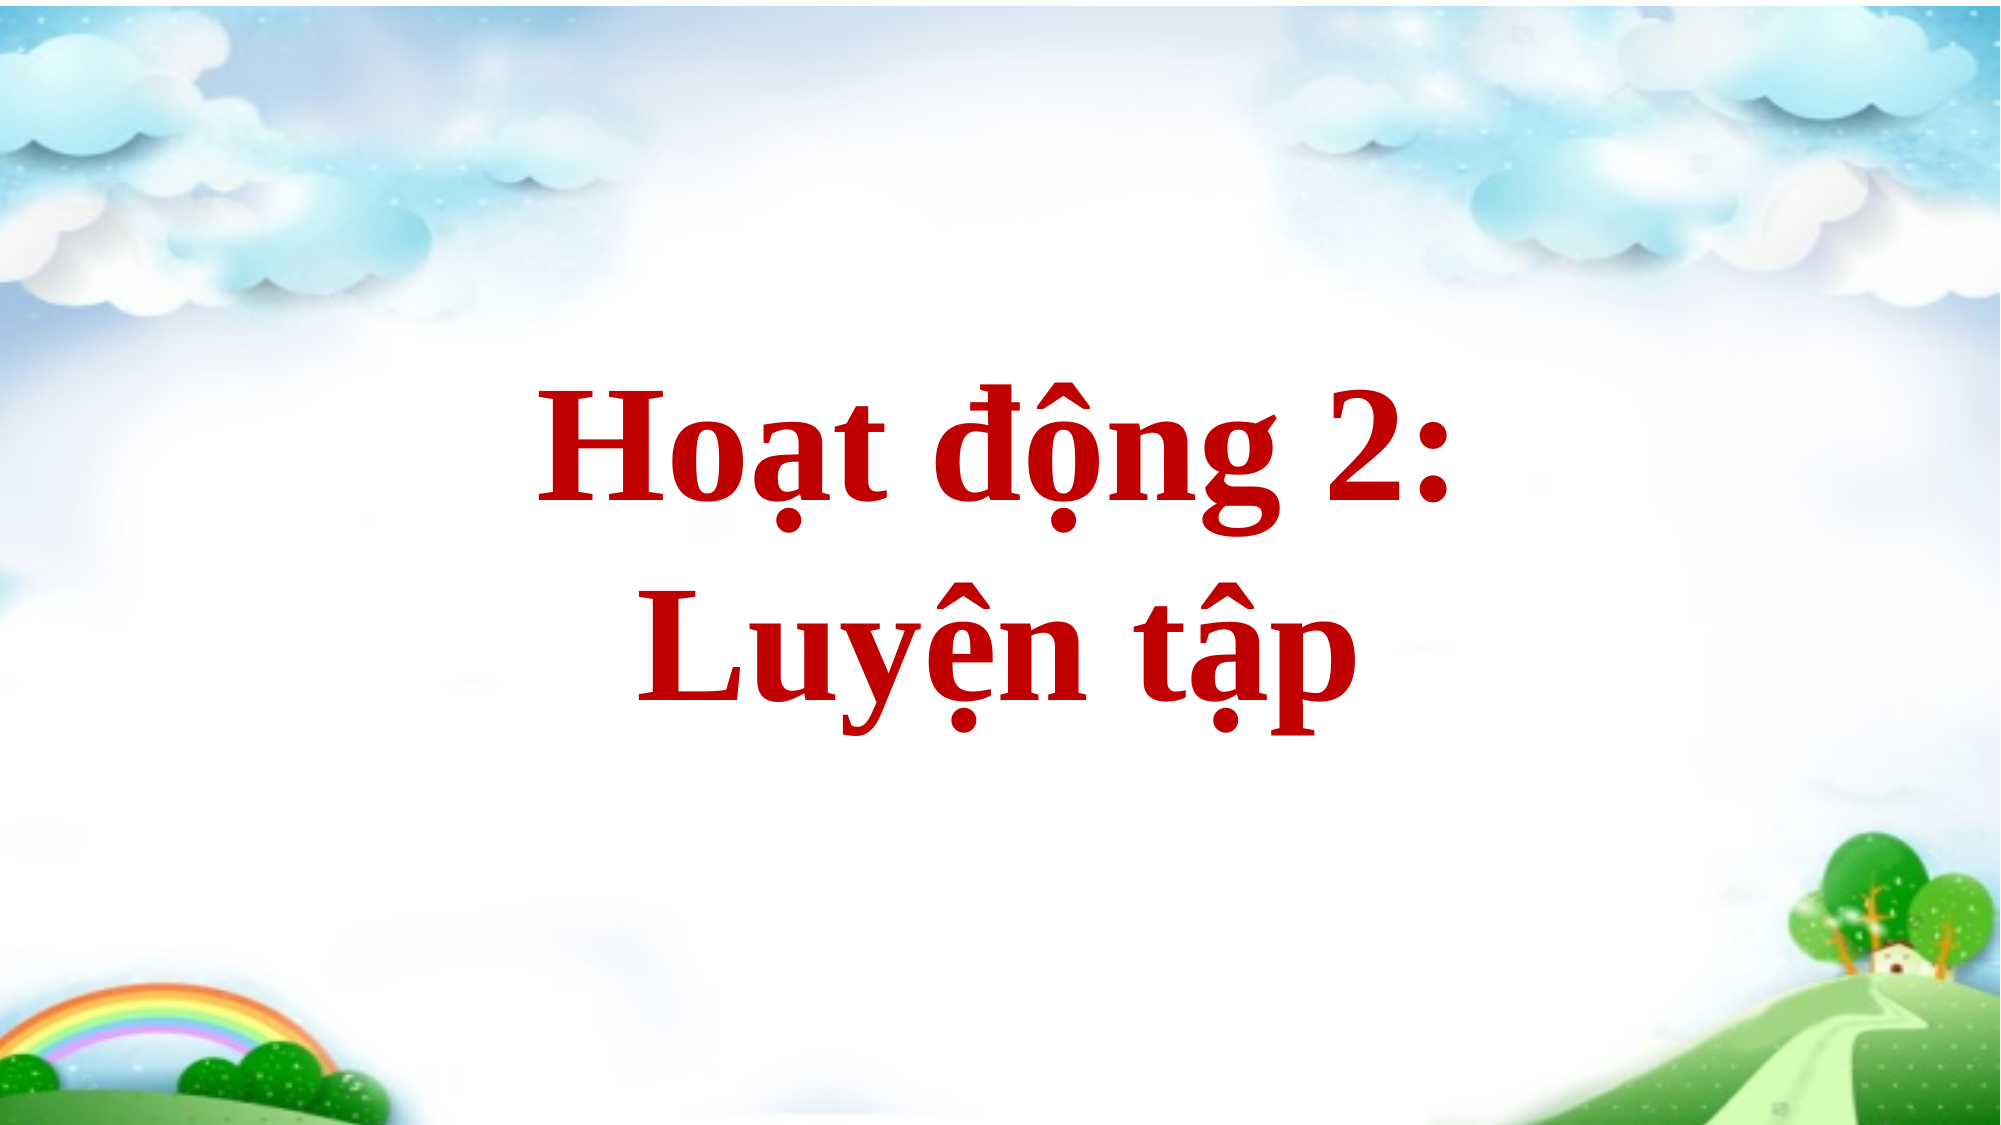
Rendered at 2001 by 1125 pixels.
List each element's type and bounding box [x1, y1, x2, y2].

list [0, 6, 2000, 1125]
